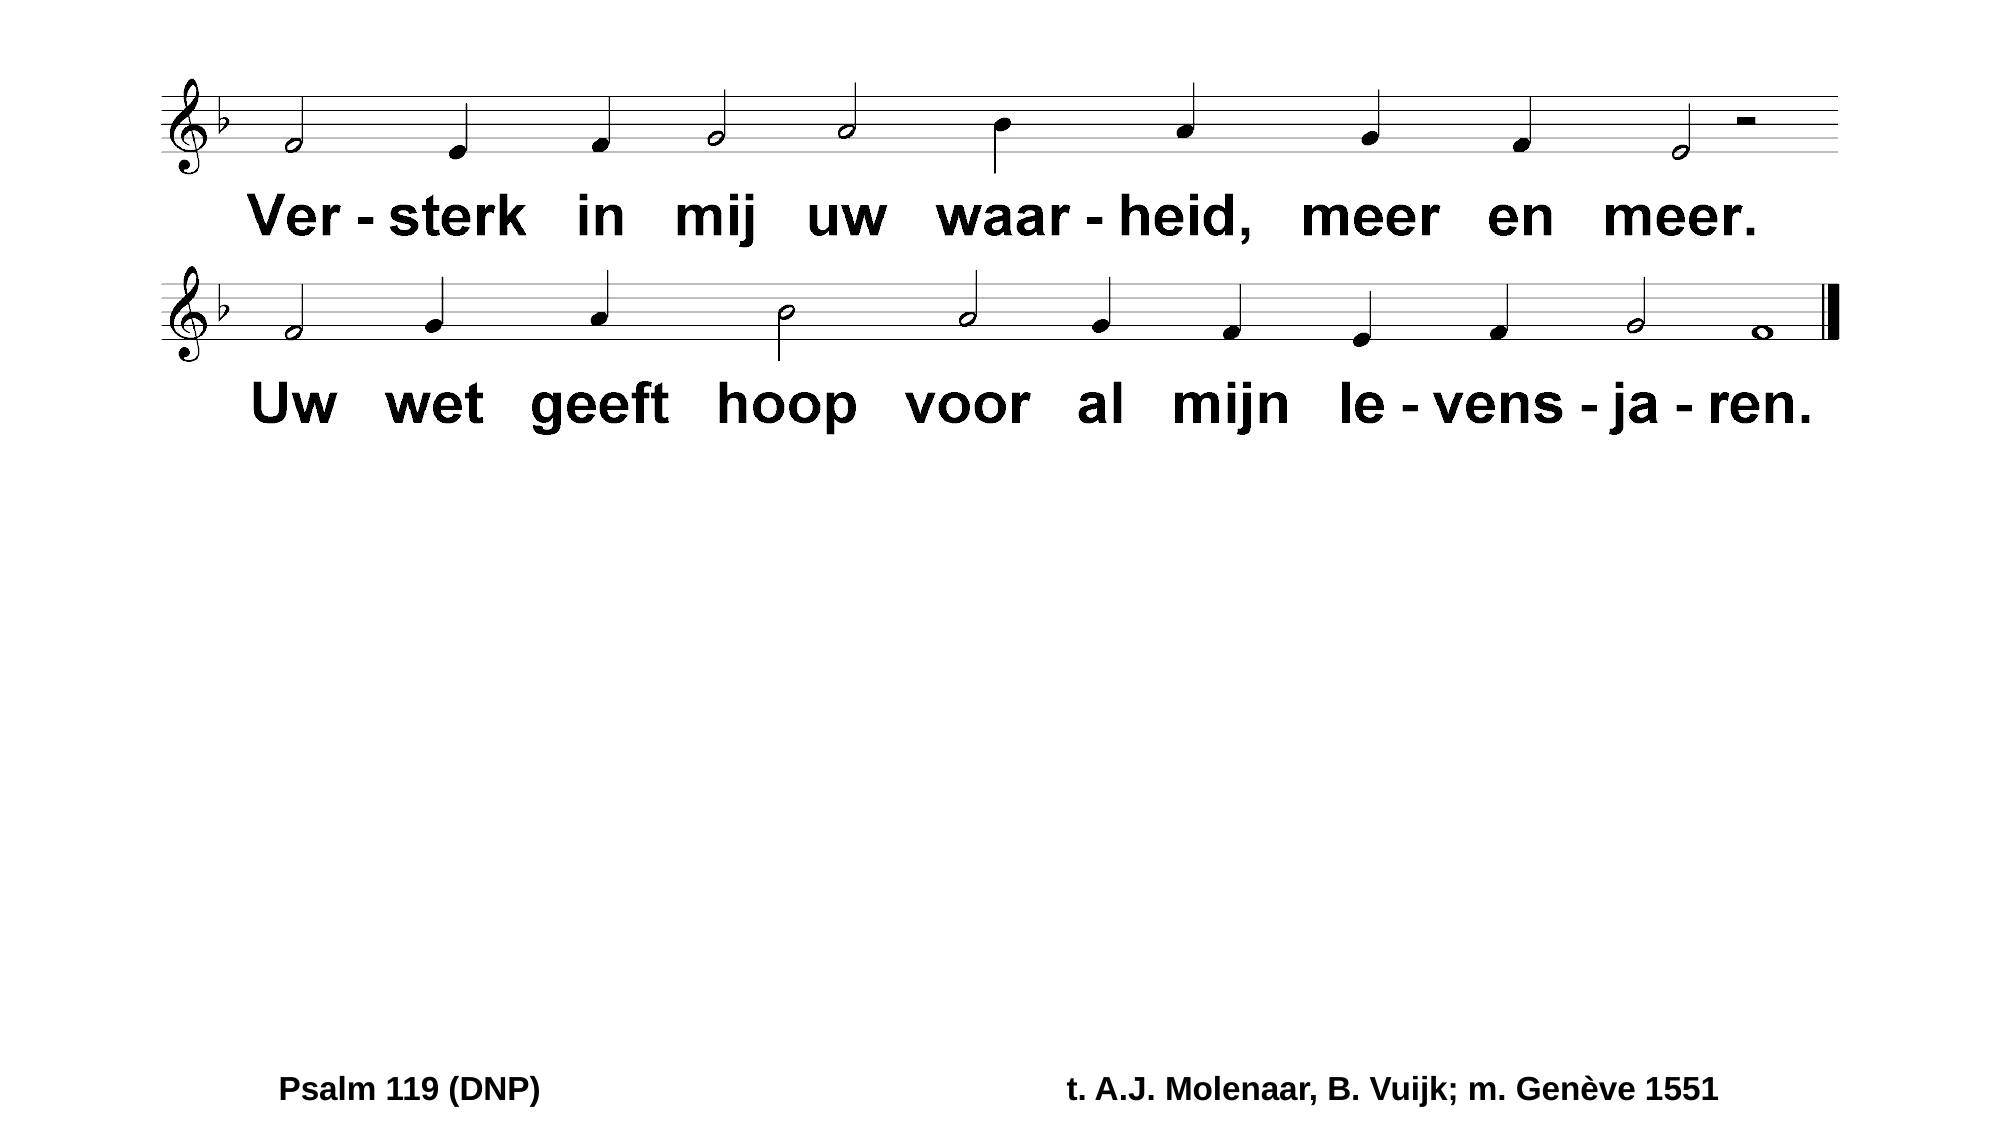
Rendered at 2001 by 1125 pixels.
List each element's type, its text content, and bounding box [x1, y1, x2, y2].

picture [145, 62, 1855, 451]
text_box Psalm 119 (DNP) t. A.J. Molenaar, B. Vuijk; m. Genève 1551 [263, 1059, 1745, 1115]
